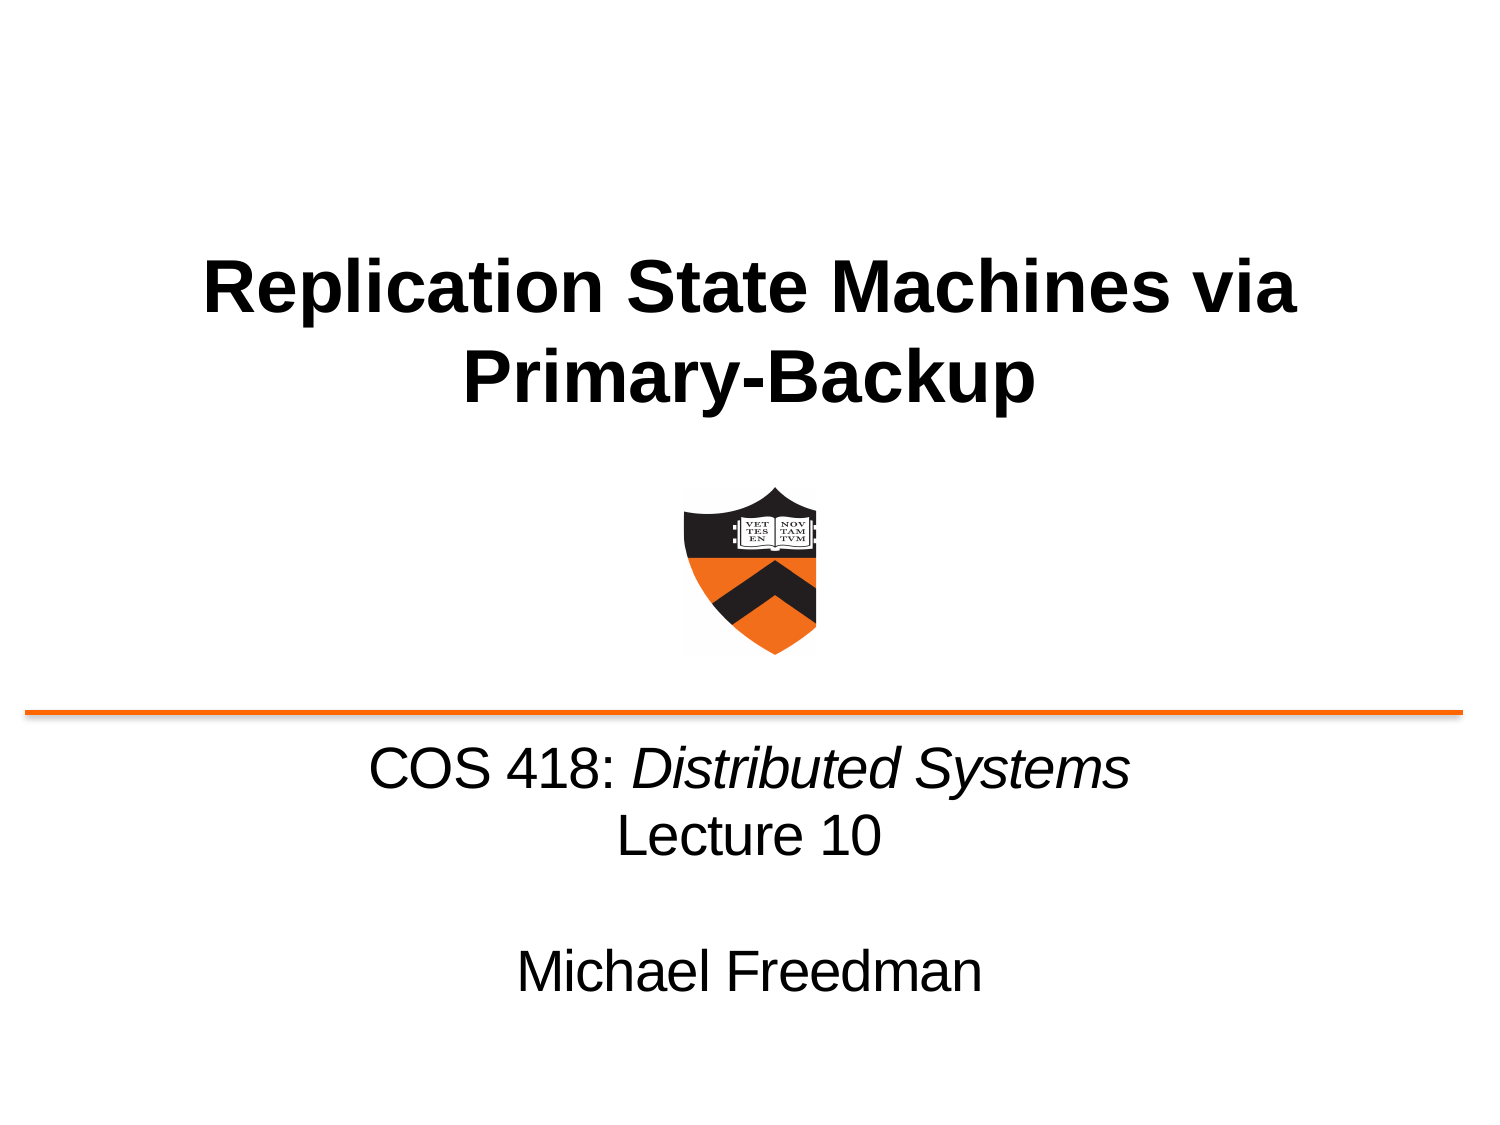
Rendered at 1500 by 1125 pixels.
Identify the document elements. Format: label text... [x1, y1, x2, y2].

subtitle COS 418: Distributed Systems Lecture 10 Michael Freedman [224, 737, 1276, 1026]
picture [683, 487, 817, 655]
title Replication State Machines via Primary-Backup [62, 112, 1438, 425]
